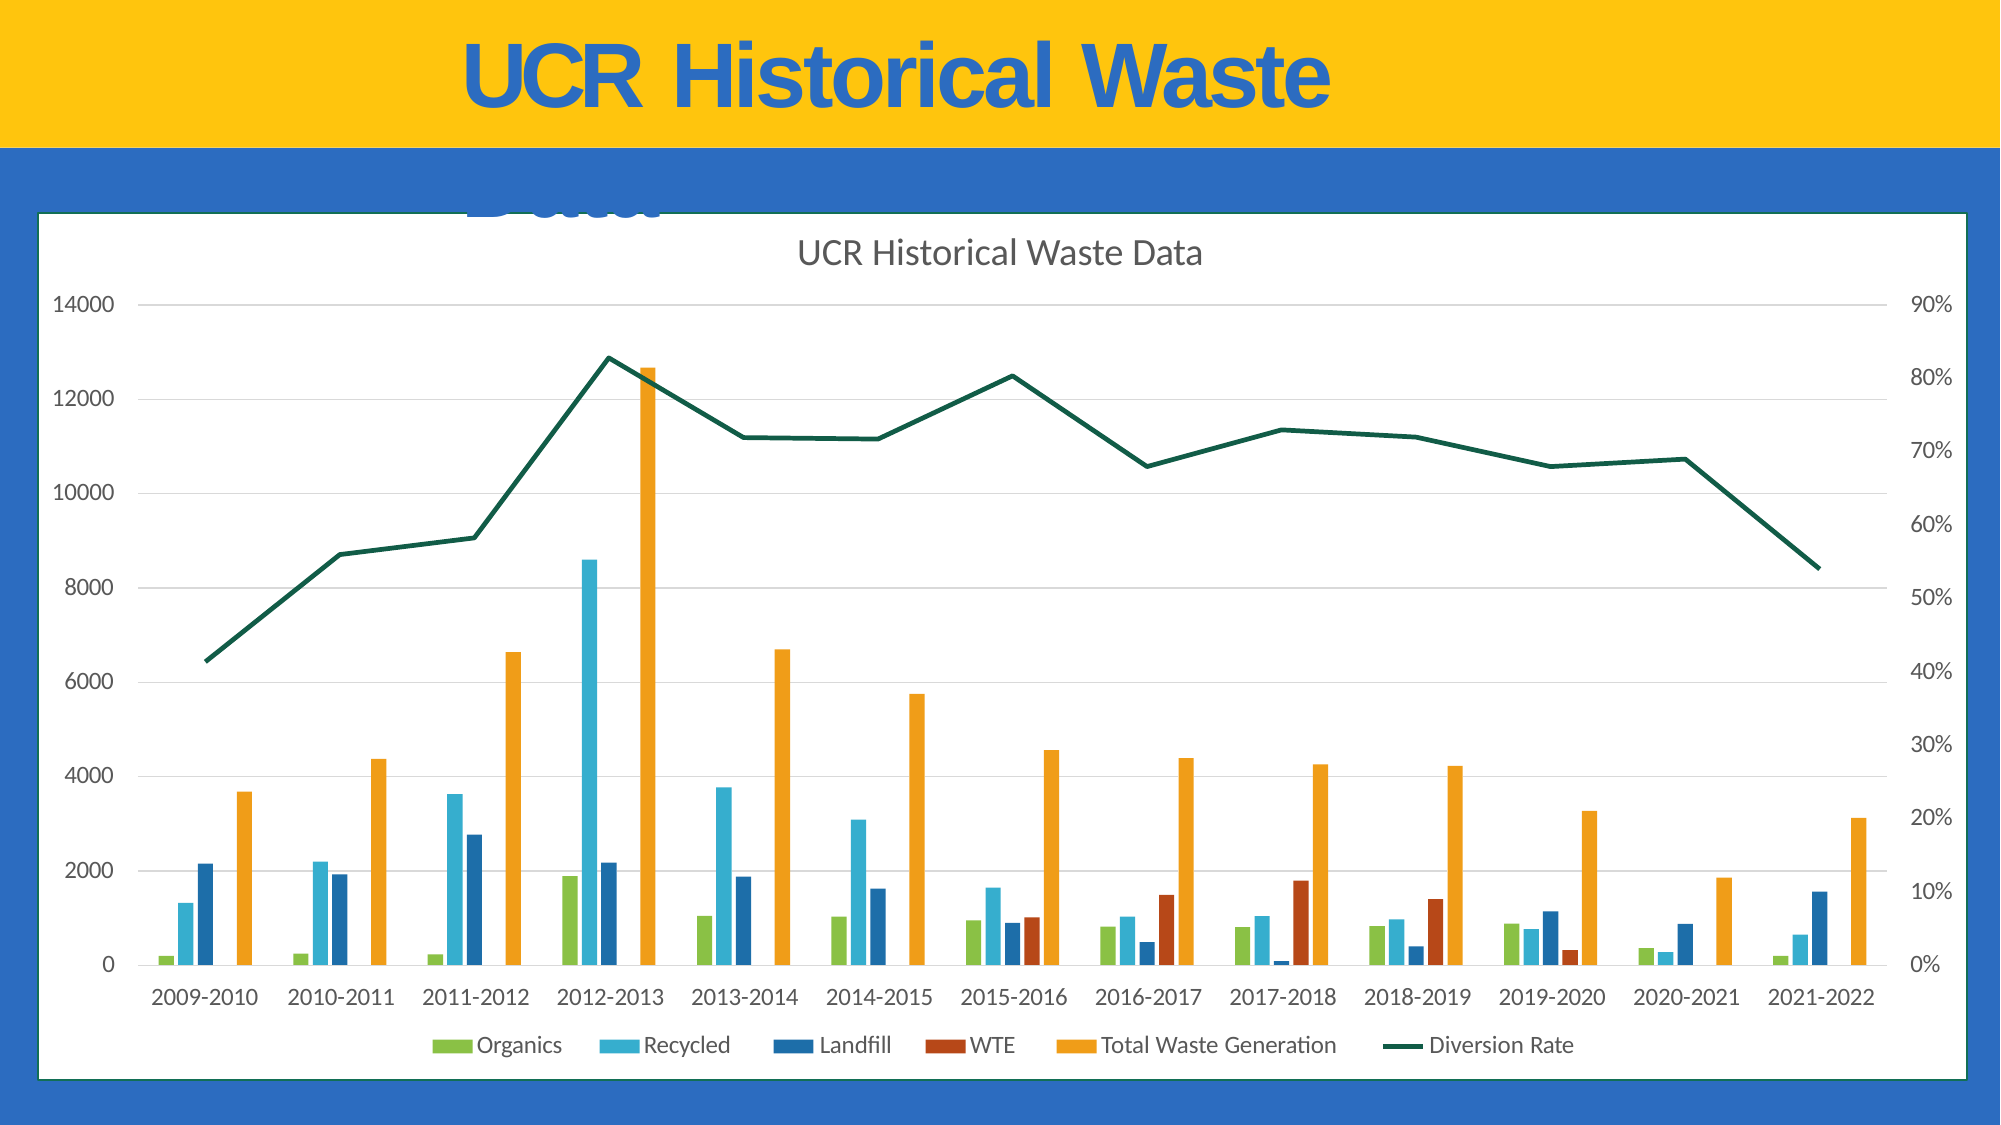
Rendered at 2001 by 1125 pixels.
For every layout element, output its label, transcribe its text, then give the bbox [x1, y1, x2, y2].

title UCR Historical Waste Data [459, 14, 1541, 208]
text_box [0, 0, 2000, 148]
text_box [0, 148, 2000, 1125]
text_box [36, 211, 1968, 1082]
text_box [137, 355, 1888, 967]
